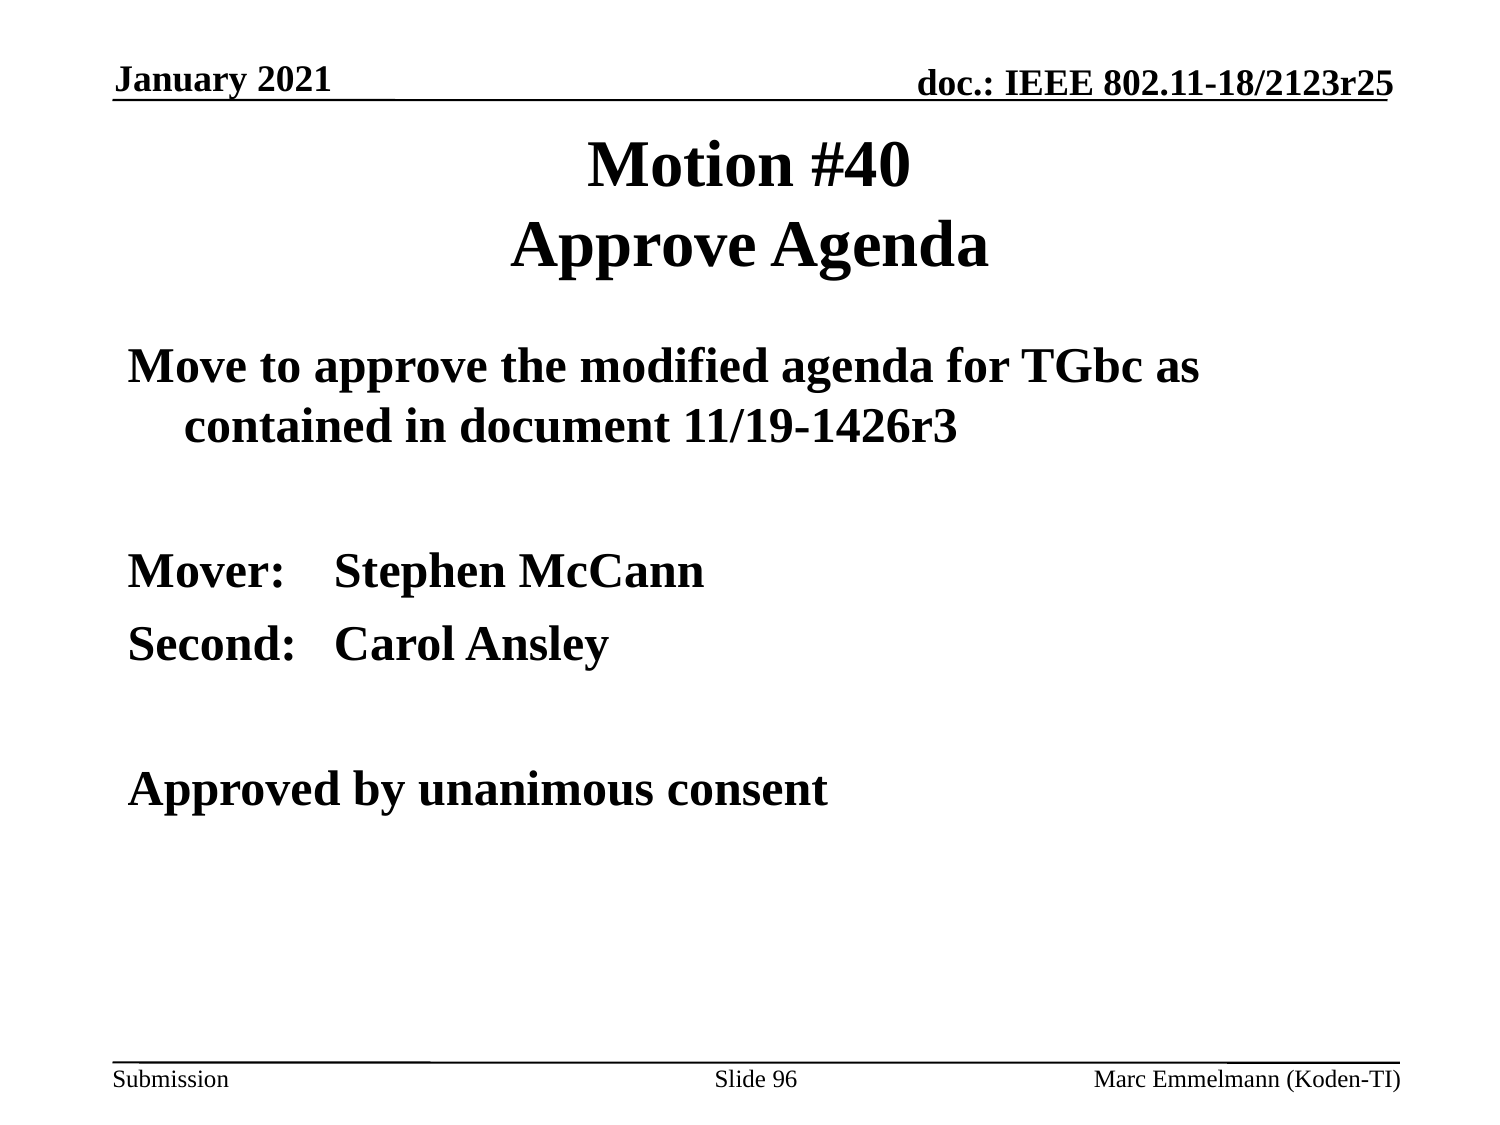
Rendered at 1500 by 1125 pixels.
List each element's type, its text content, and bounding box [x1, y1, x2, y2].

slide_number Slide 96 [712, 1061, 800, 1123]
footer Marc Emmelmann (Koden-TI) [878, 1061, 1402, 1093]
list Move to approve the modified agenda for TGbc as contained in document 11/19-1426r3 Mover: Stephen McCann Second: Carol Ansley Approved by unanimous consent [112, 324, 1388, 1000]
title Motion #40 Approve Agenda [112, 112, 1388, 288]
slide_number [114, 54, 423, 100]
